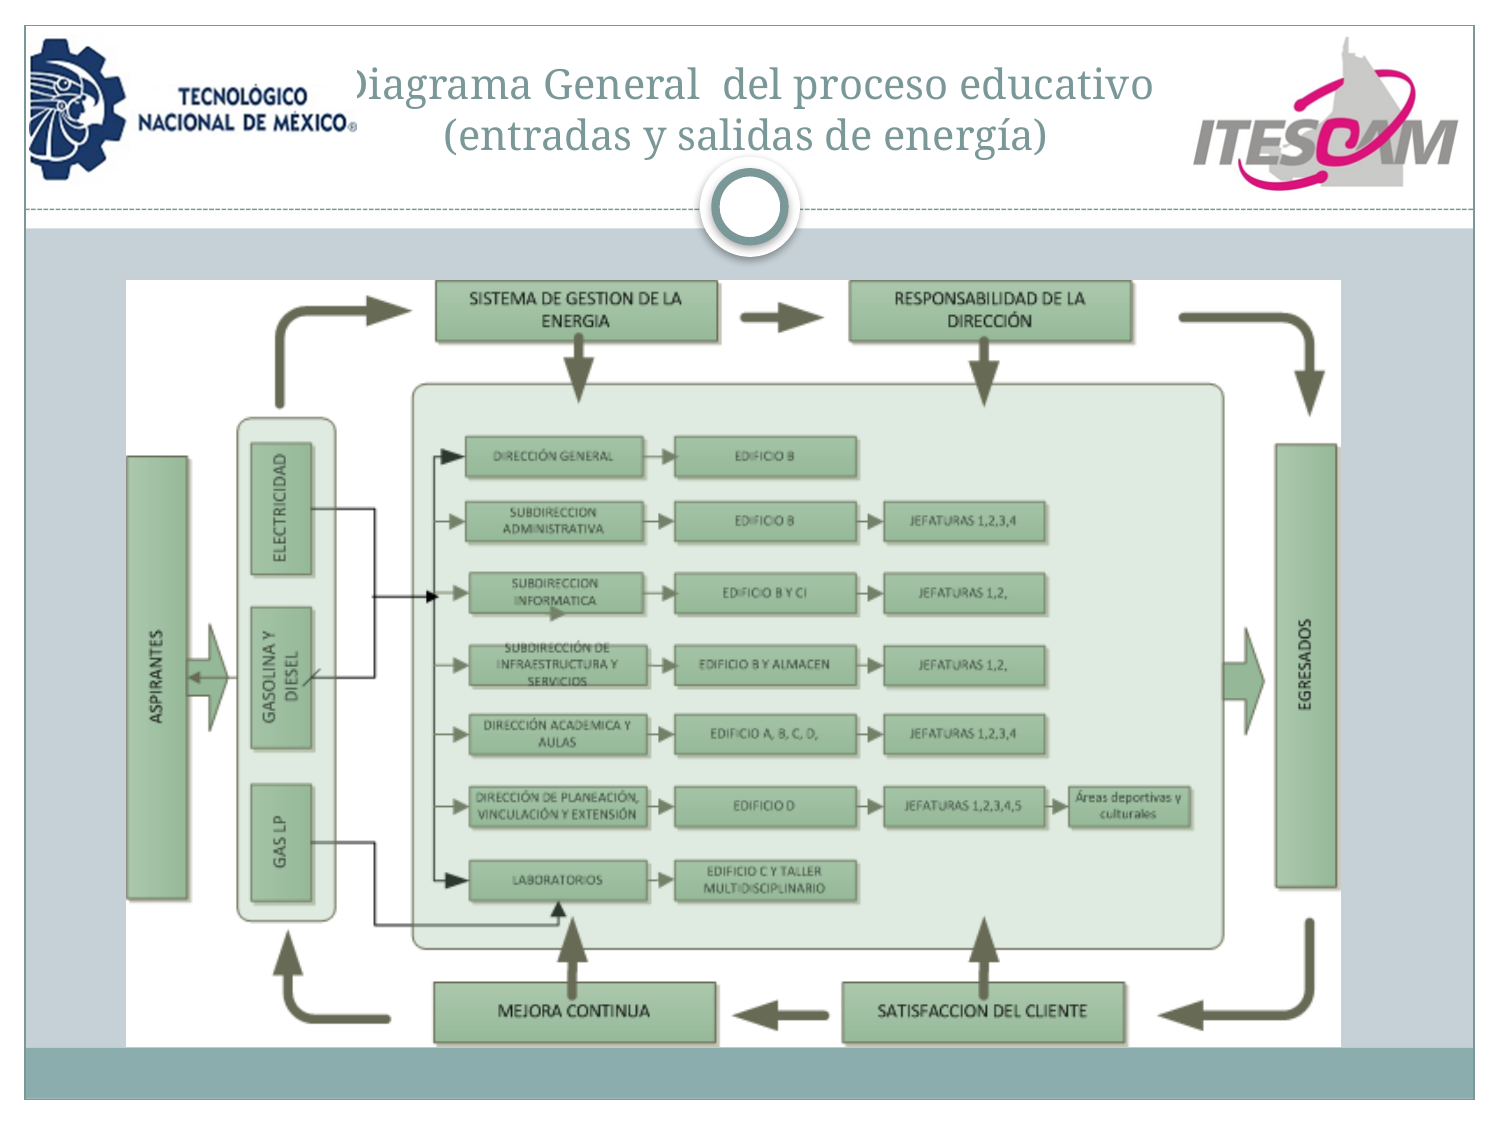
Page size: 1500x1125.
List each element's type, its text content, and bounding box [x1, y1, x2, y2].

picture [29, 34, 357, 185]
picture [1186, 28, 1466, 197]
picture [126, 280, 1341, 1048]
title Diagrama General del proceso educativo (entradas y salidas de energía) [76, 0, 1427, 166]
